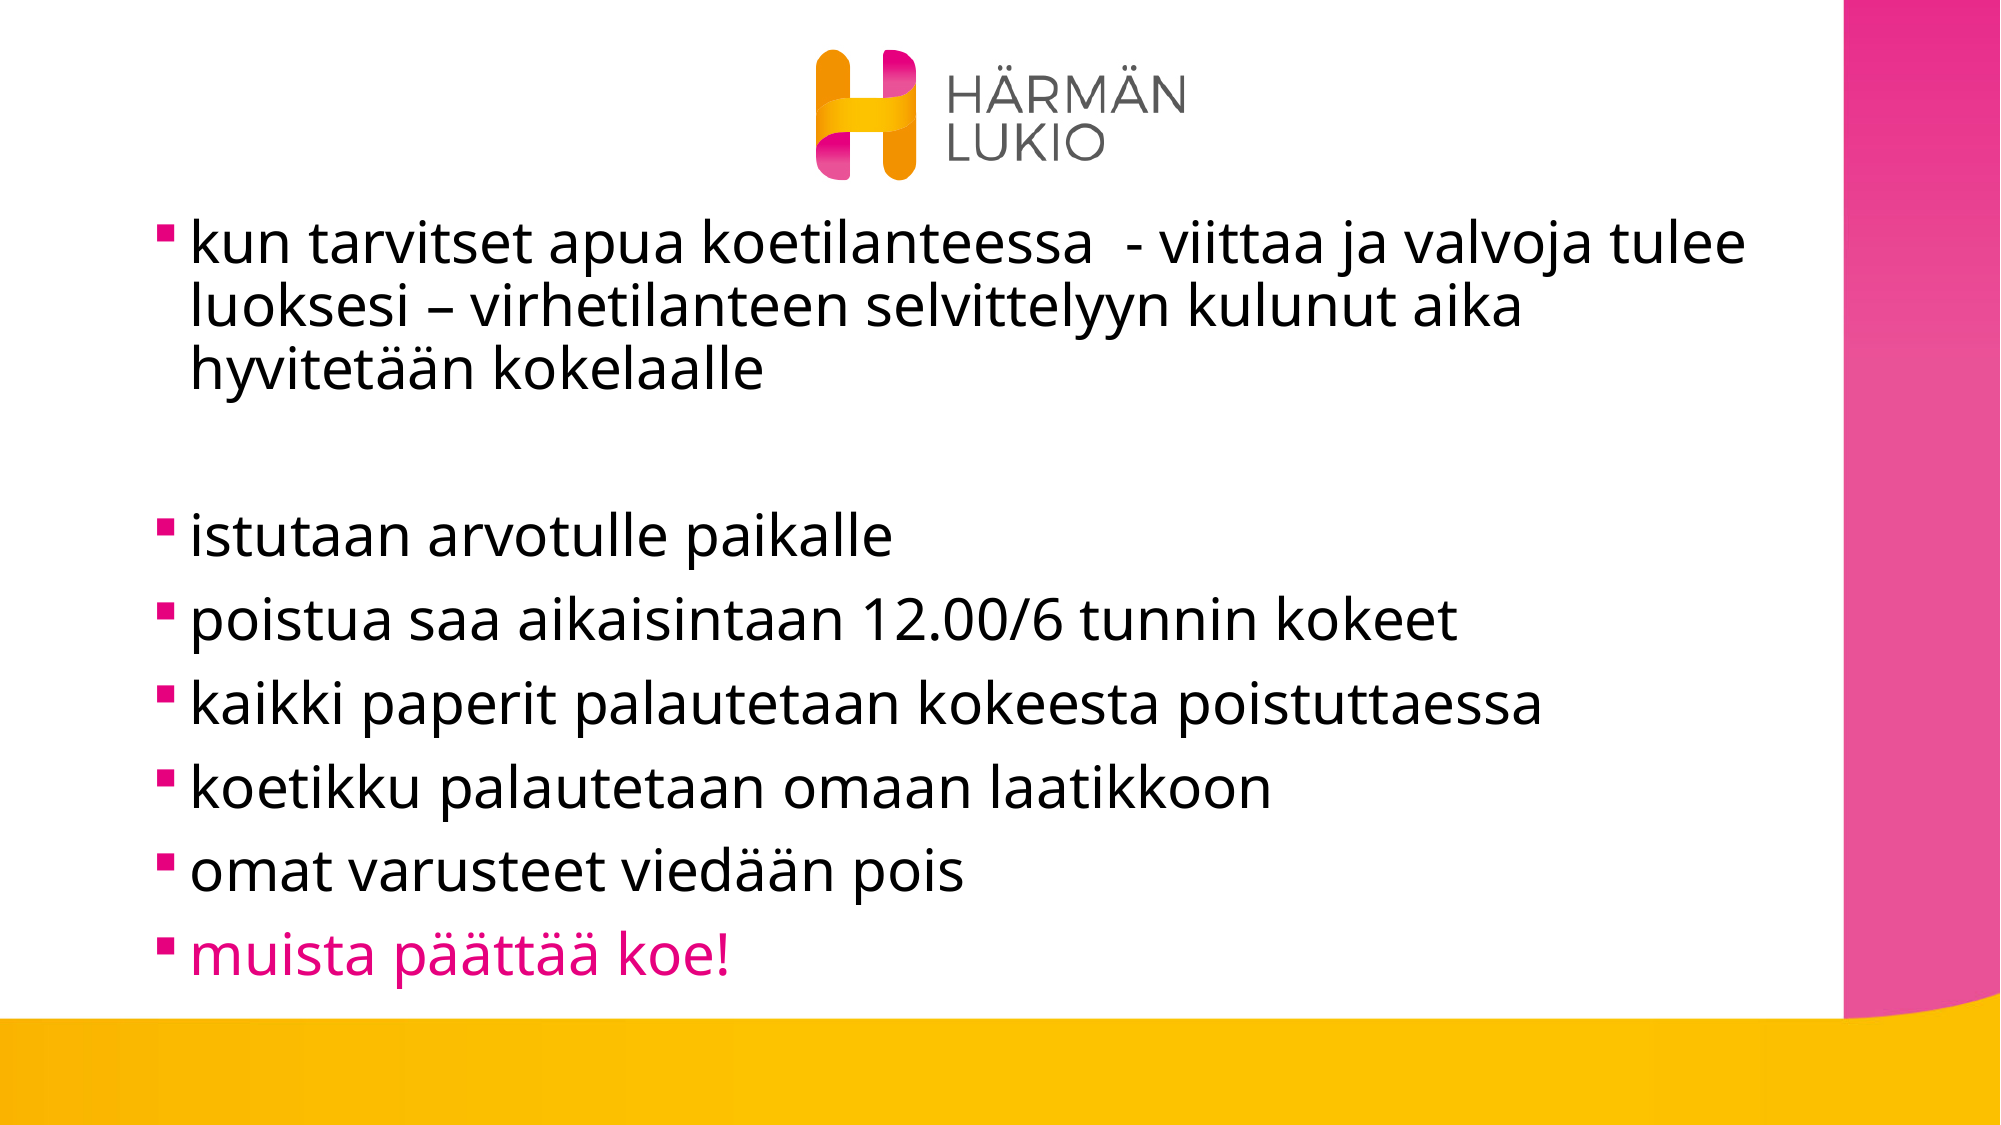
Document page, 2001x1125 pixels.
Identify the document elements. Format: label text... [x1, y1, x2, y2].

list kun tarvitset apua koetilanteessa - viittaa ja valvoja tulee luoksesi – virhetilanteen selvittelyyn kulunut aika hyvitetään kokelaalle istutaan arvotulle paikalle poistua saa aikaisintaan 12.00/6 tunnin kokeet kaikki paperit palautetaan kokeesta poistuttaessa koetikku palautetaan omaan laatikkoon omat varusteet viedään pois muista päättää koe! [137, 205, 1824, 1005]
picture [0, 0, 2000, 1125]
